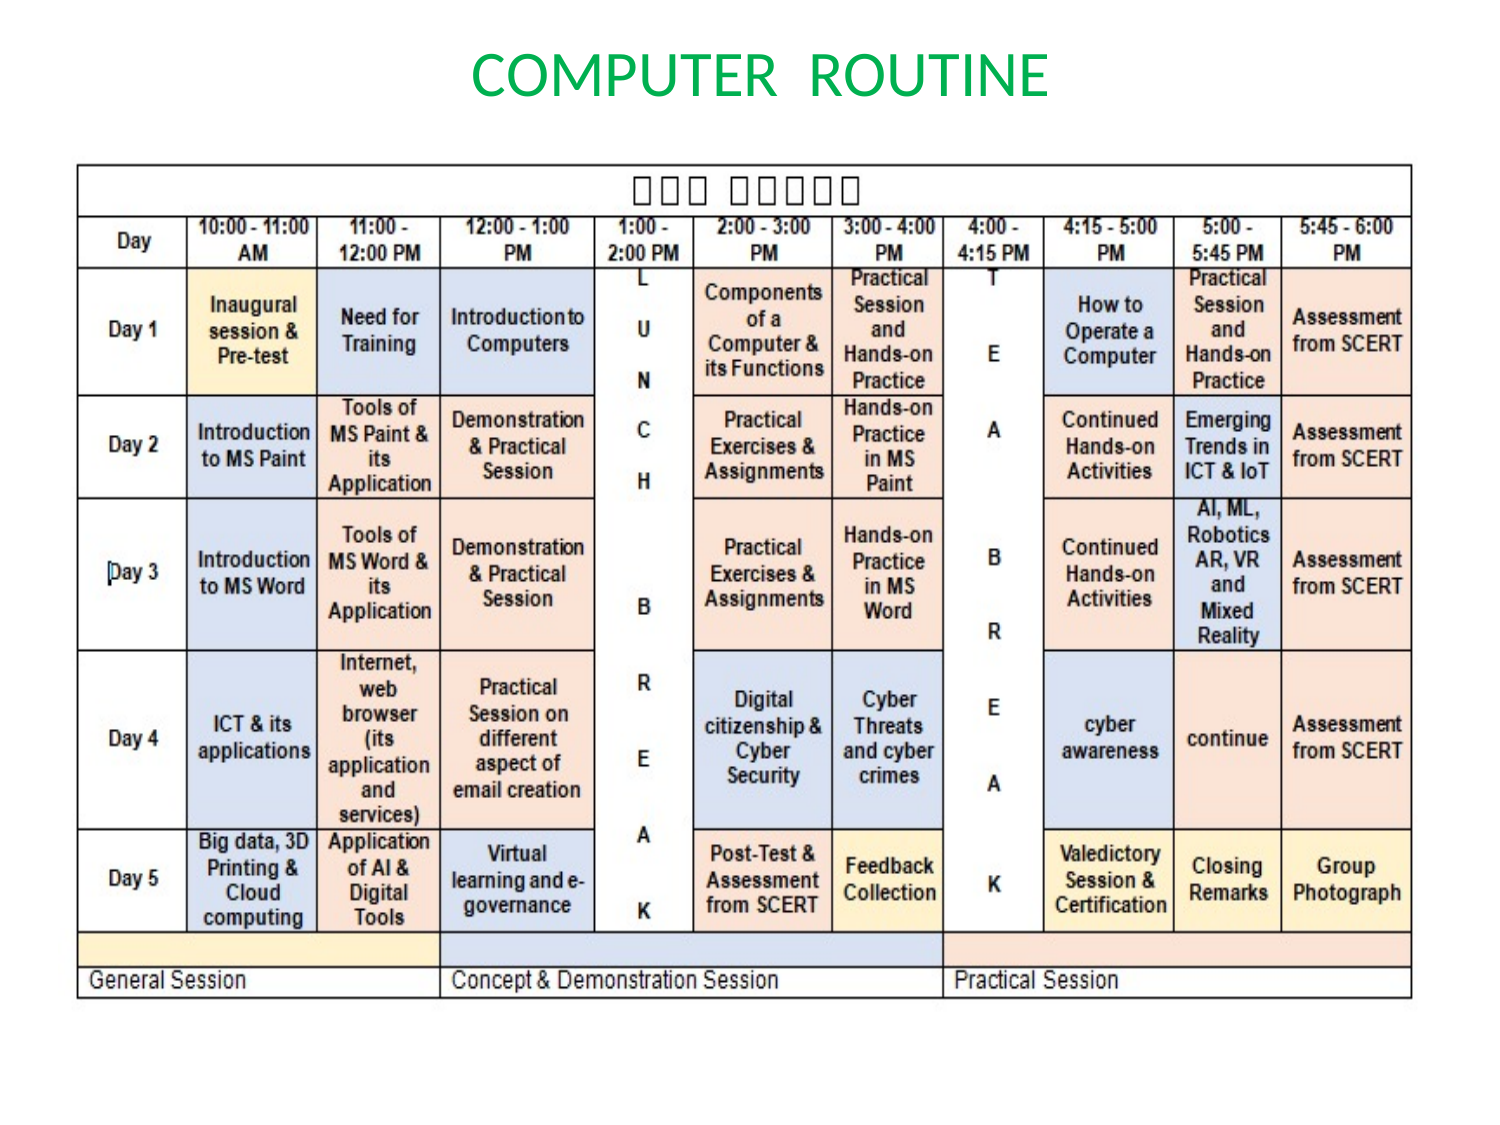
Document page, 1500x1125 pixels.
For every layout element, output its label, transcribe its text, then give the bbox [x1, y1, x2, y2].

title COMPUTER ROUTINE [123, 23, 1399, 118]
picture [58, 140, 1430, 1020]
